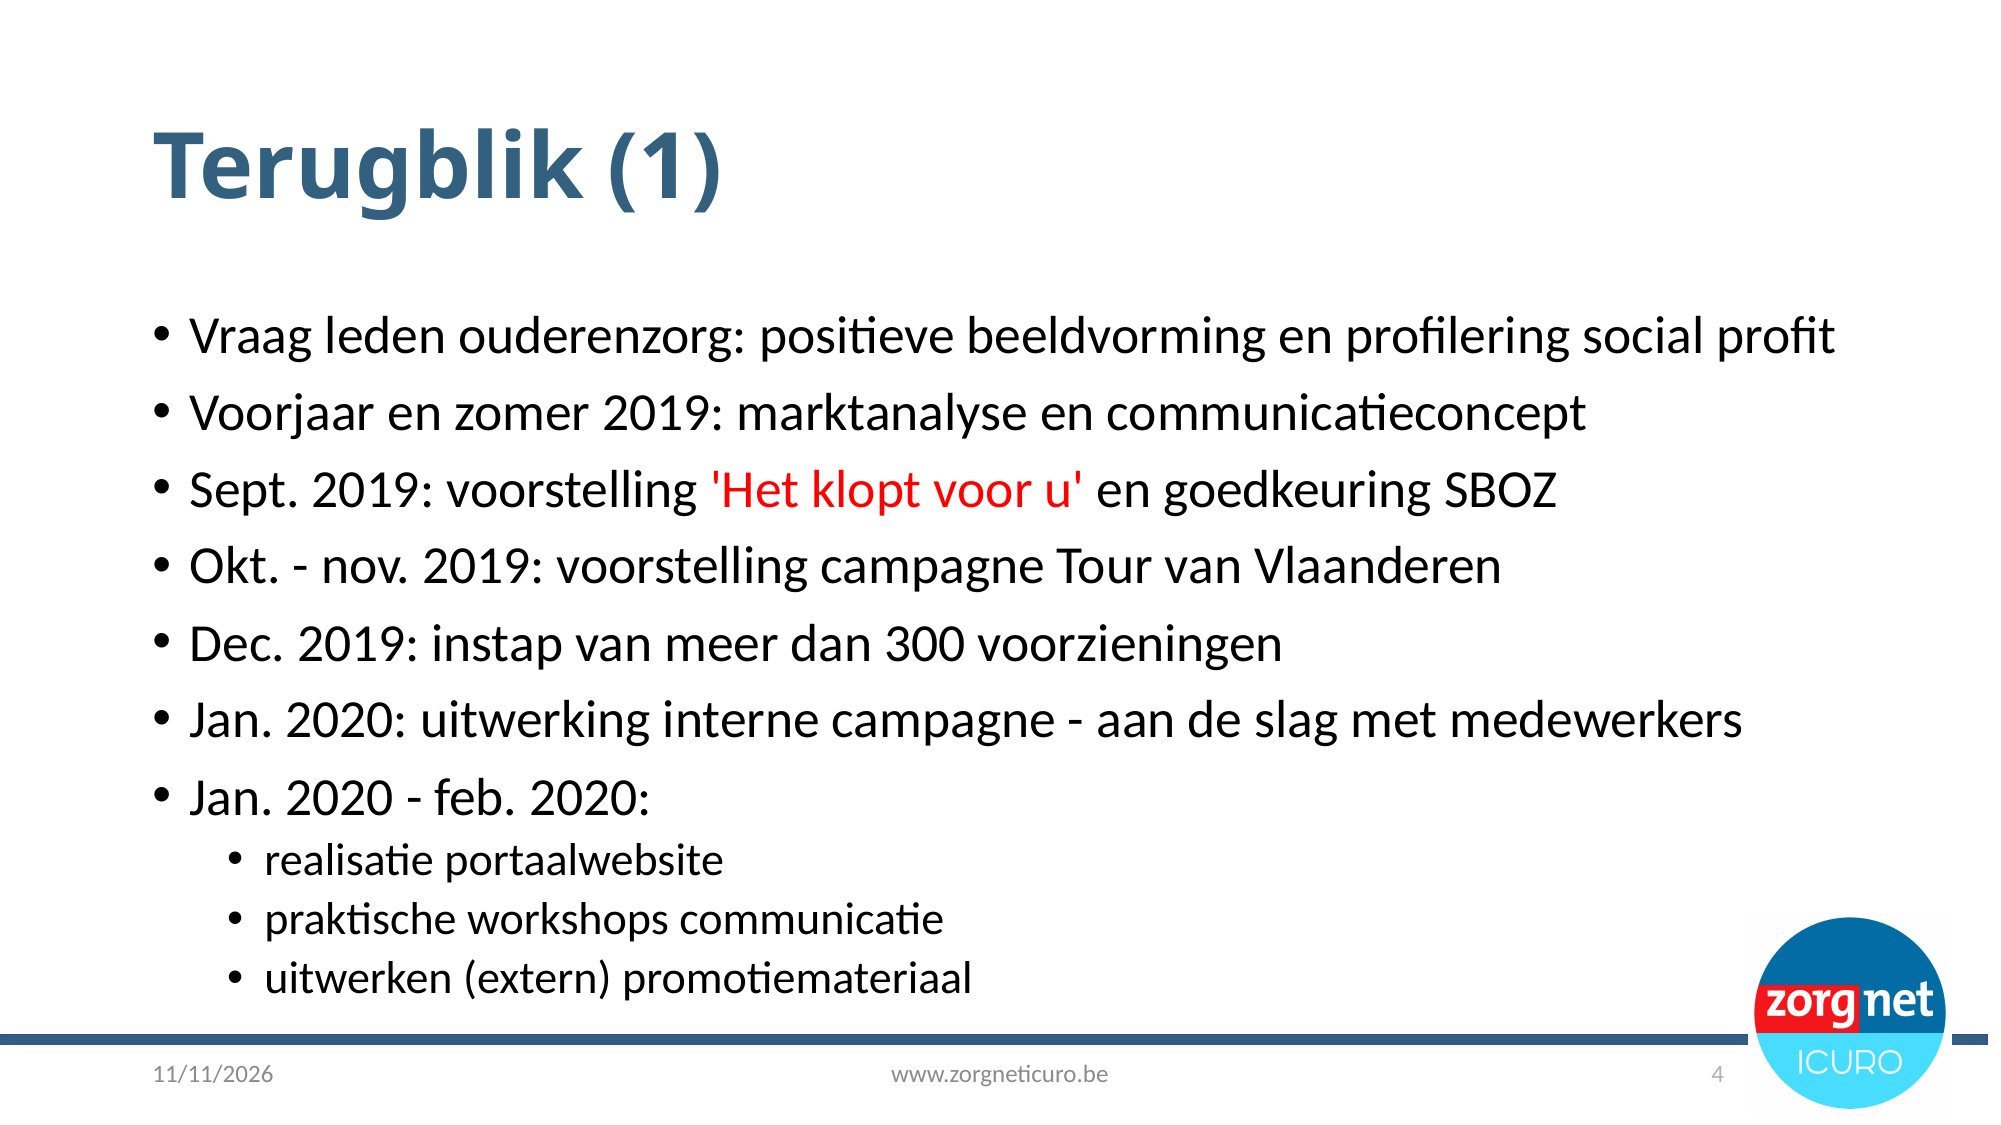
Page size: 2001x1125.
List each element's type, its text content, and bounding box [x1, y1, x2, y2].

slide_number 4 [1696, 1042, 1863, 1103]
list Vraag leden ouderenzorg: positieve beeldvorming en profilering social profit Voorjaar en zomer 2019: marktanalyse en communicatieconcept Sept. 2019: voorstelling 'Het klopt voor u' en goedkeuring SBOZ Okt. - nov. 2019: voorstelling campagne Tour van Vlaanderen Dec. 2019: instap van meer dan 300 voorzieningen Jan. 2020: uitwerking interne campagne - aan de slag met medewerkers Jan. 2020 - feb. 2020: realisatie portaalwebsite praktische workshops communicatie uitwerken (extern) promotiemateriaal [137, 299, 1933, 1014]
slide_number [137, 1042, 588, 1103]
title Terugblik (1) [137, 59, 1863, 278]
footer www.zorgneticuro.be [662, 1042, 1338, 1103]
picture [1748, 911, 1952, 1115]
